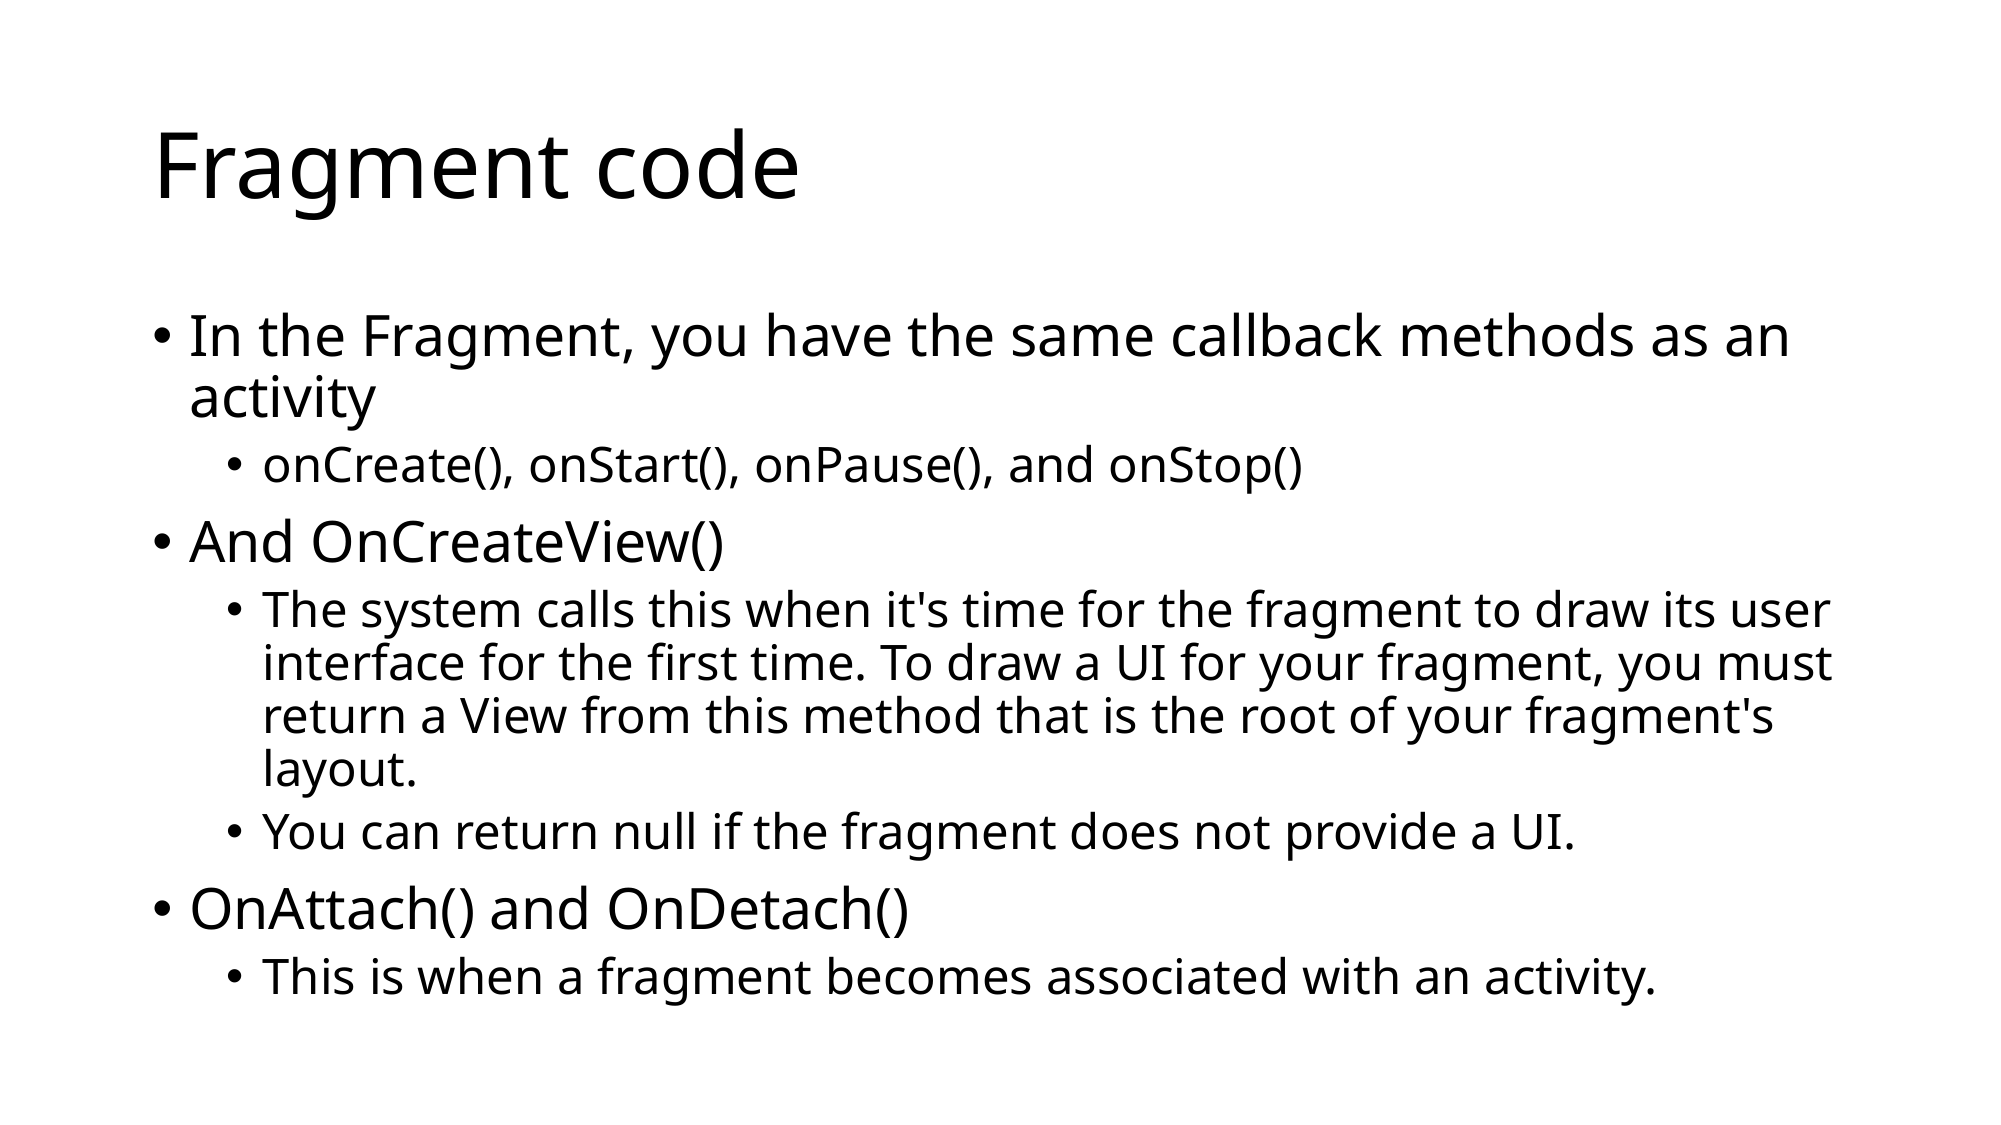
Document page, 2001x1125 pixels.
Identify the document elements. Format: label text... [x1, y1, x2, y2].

list In the Fragment, you have the same callback methods as an activity onCreate(), onStart(), onPause(), and onStop() And OnCreateView() The system calls this when it's time for the fragment to draw its user interface for the first time. To draw a UI for your fragment, you must return a View from this method that is the root of your fragment's layout. You can return null if the fragment does not provide a UI. OnAttach() and OnDetach() This is when a fragment becomes associated with an activity. [137, 299, 1863, 1014]
title Fragment code [137, 59, 1863, 278]
